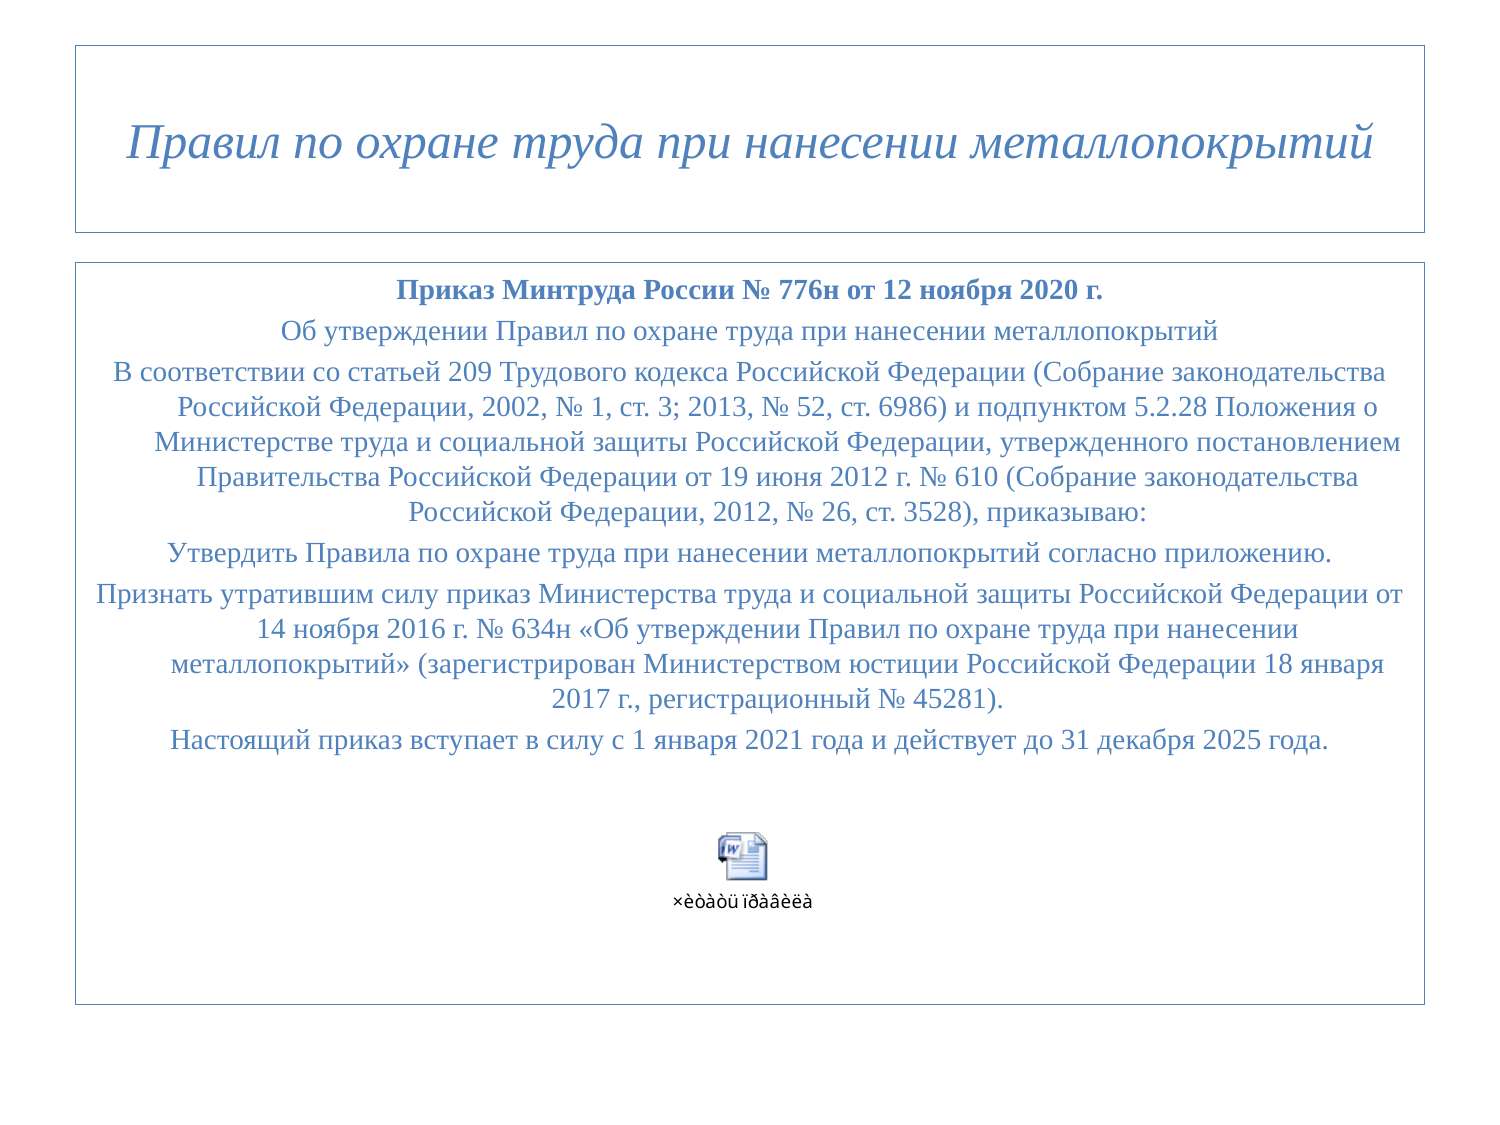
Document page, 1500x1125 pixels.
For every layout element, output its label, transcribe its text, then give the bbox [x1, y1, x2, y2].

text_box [667, 831, 819, 959]
list Приказ Минтруда России № 776н от 12 ноября 2020 г. Об утверждении Правил по охране труда при нанесении металлопокрытий В соответствии со статьей 209 Трудового кодекса Российской Федерации (Собрание законодательства Российской Федерации, 2002, № 1, ст. 3; 2013, № 52, ст. 6986) и подпунктом 5.2.28 Положения о Министерстве труда и социальной защиты Российской Федерации, утвержденного постановлением Правительства Российской Федерации от 19 июня 2012 г. № 610 (Собрание законодательства Российской Федерации, 2012, № 26, ст. 3528), приказываю: Утвердить Правила по охране труда при нанесении металлопокрытий согласно приложению. Признать утратившим силу приказ Министерства труда и социальной защиты Российской Федерации от 14 ноября 2016 г. № 634н «Об утверждении Правил по охране труда при нанесении металлопокрытий» (зарегистрирован Министерством юстиции Российской Федерации 18 января 2017 г., регистрационный № 45281). Настоящий приказ вступает в силу с 1 января 2021 года и действует до 31 декабря 2025 года. [75, 262, 1425, 1005]
title Правил по охране труда при нанесении металлопокрытий [75, 45, 1425, 233]
